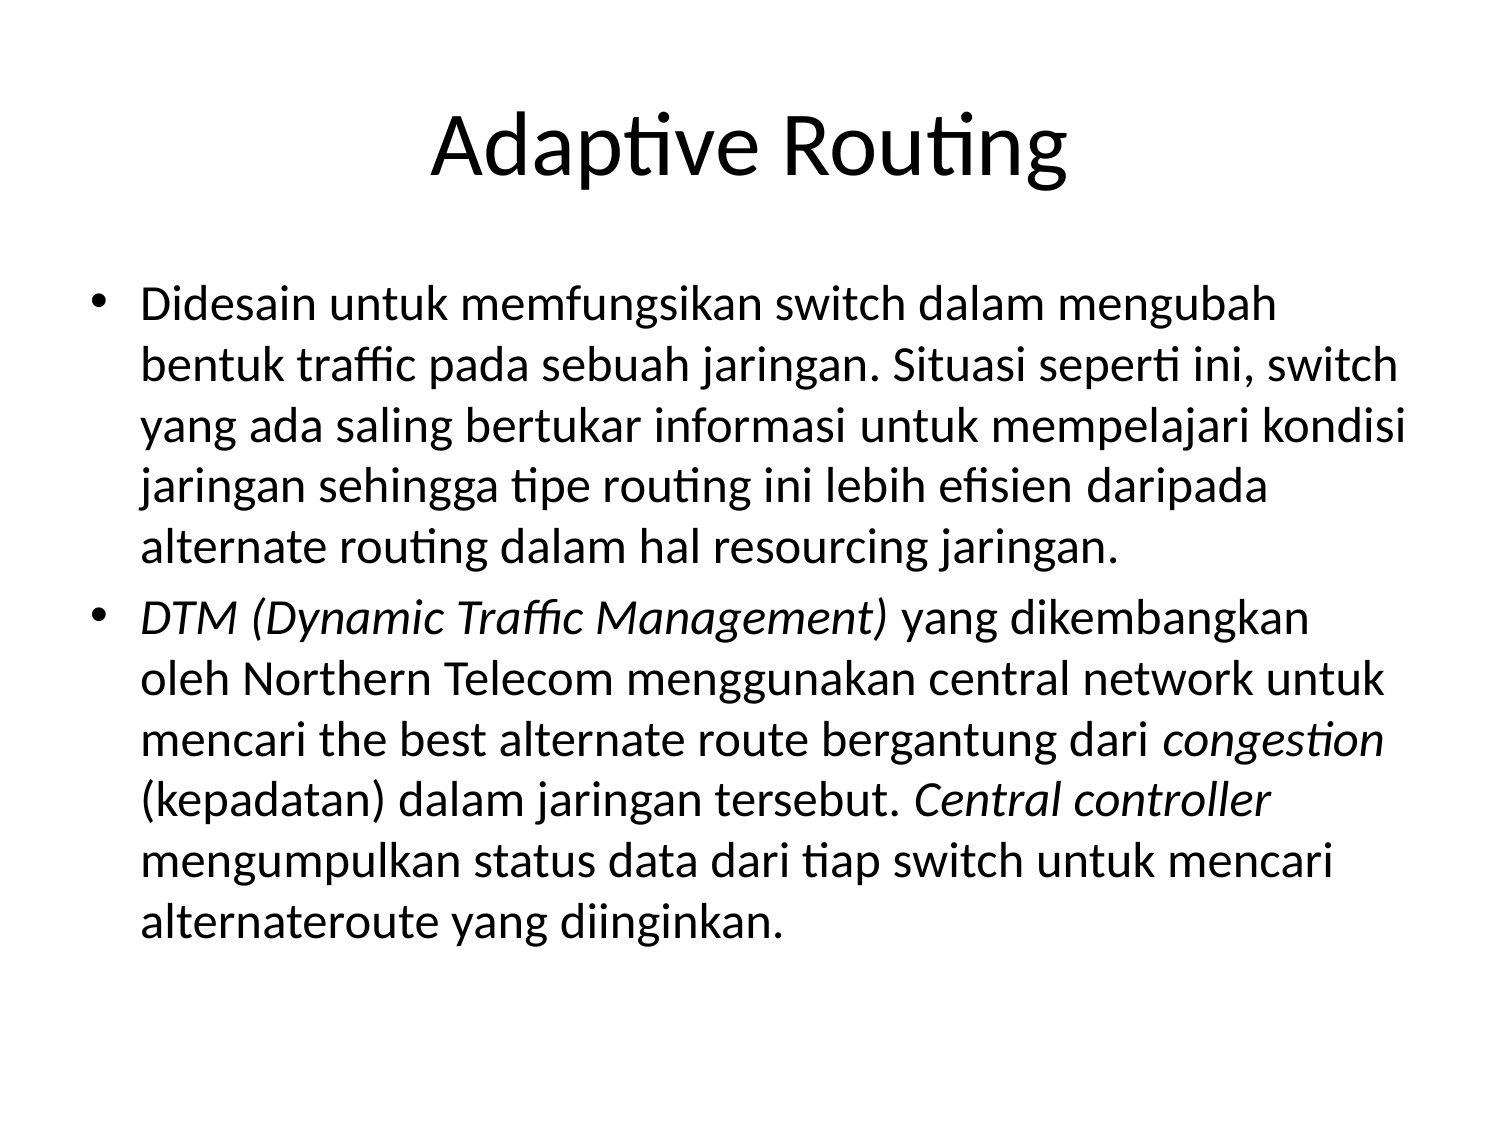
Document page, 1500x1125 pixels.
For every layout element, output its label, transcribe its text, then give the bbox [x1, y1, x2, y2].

list Didesain untuk memfungsikan switch dalam mengubah bentuk traffic pada sebuah jaringan. Situasi seperti ini, switch yang ada saling bertukar informasi untuk mempelajari kondisi jaringan sehingga tipe routing ini lebih efisien daripada alternate routing dalam hal resourcing jaringan. DTM (Dynamic Traffic Management) yang dikembangkan oleh Northern Telecom menggunakan central network untuk mencari the best alternate route bergantung dari congestion (kepadatan) dalam jaringan tersebut. Central controller mengumpulkan status data dari tiap switch untuk mencari alternateroute yang diinginkan. [75, 262, 1425, 1005]
title Adaptive Routing [75, 45, 1425, 233]
